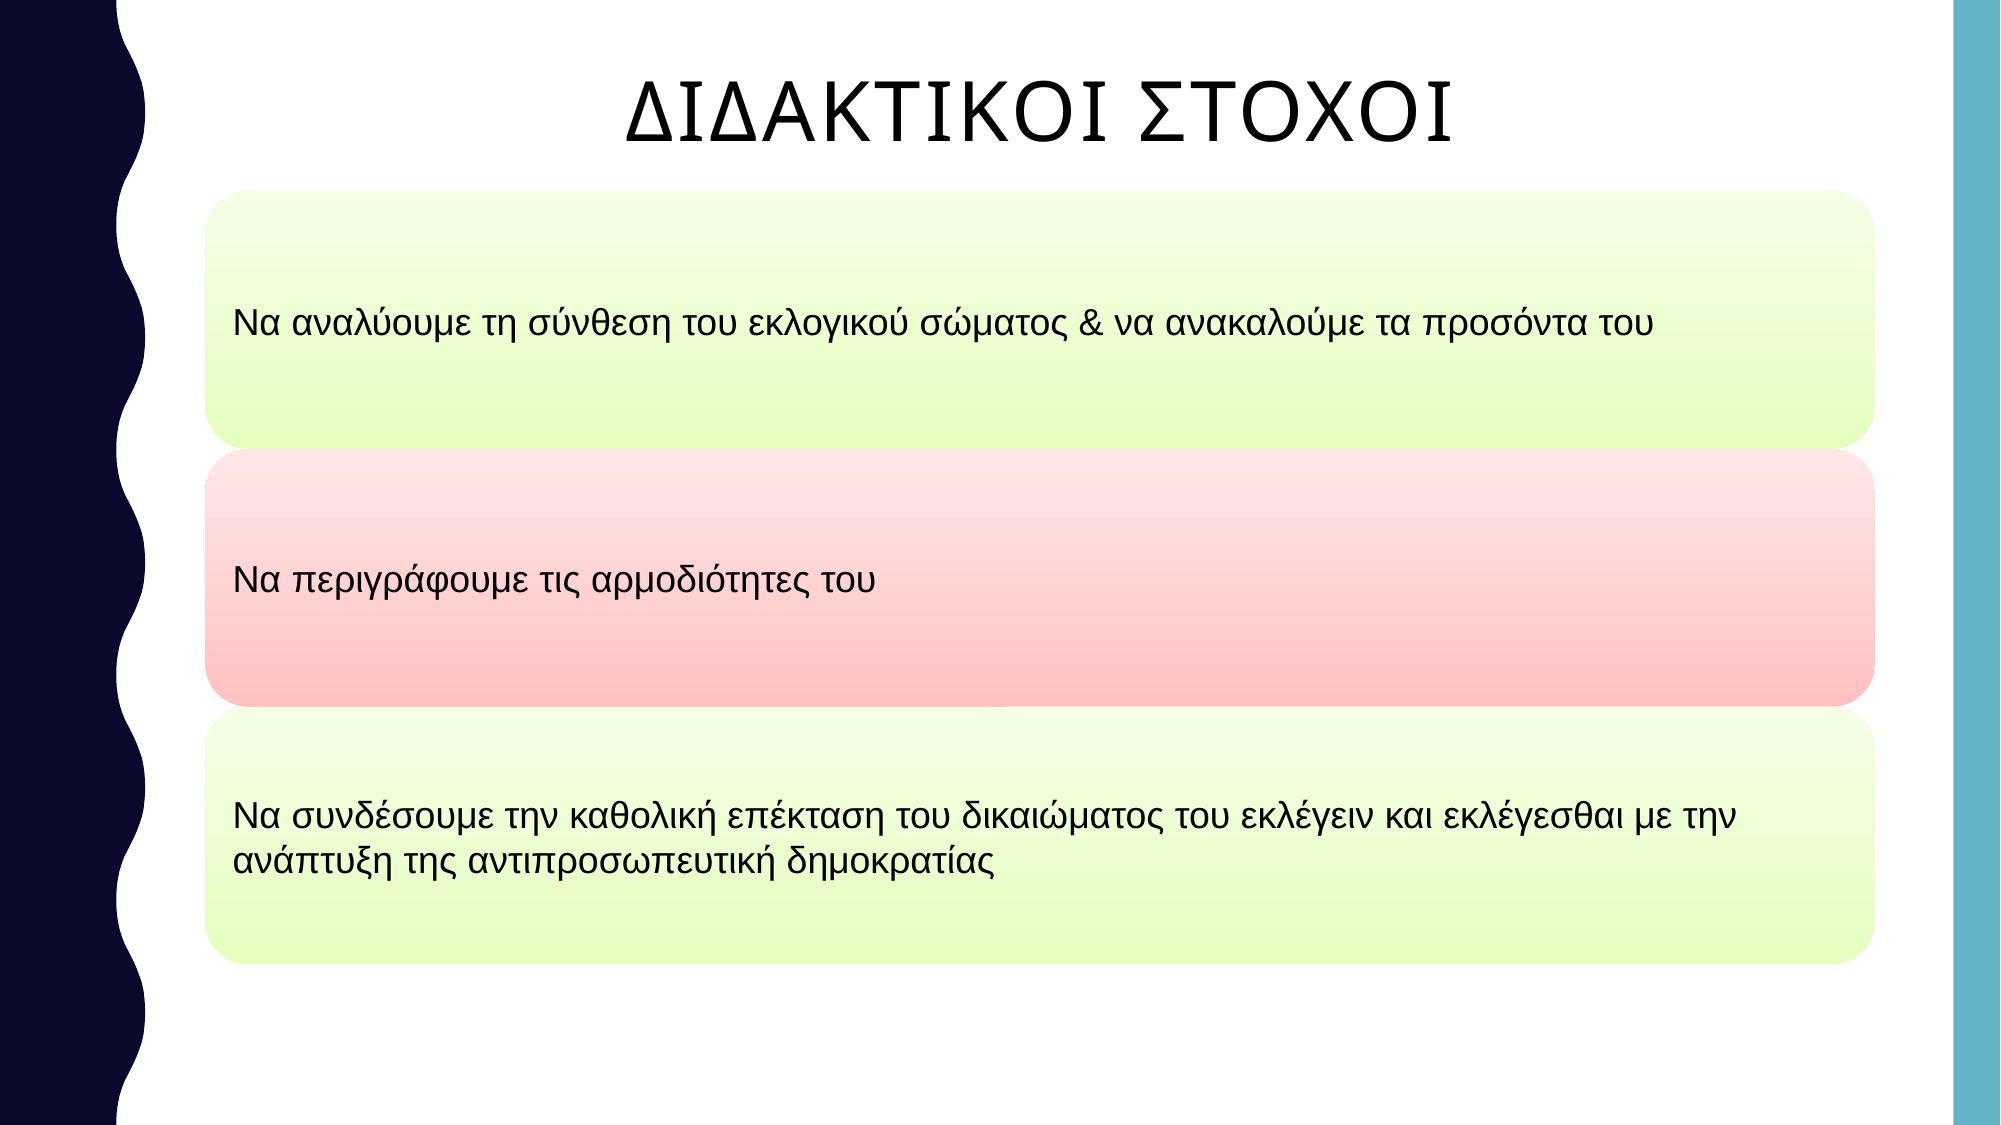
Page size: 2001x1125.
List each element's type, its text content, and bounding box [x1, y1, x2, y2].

title ΔΙΔΑΚΤΙΚΟΙ ΣΤΟΧΟΙ [205, 62, 1875, 176]
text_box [205, 191, 1875, 965]
